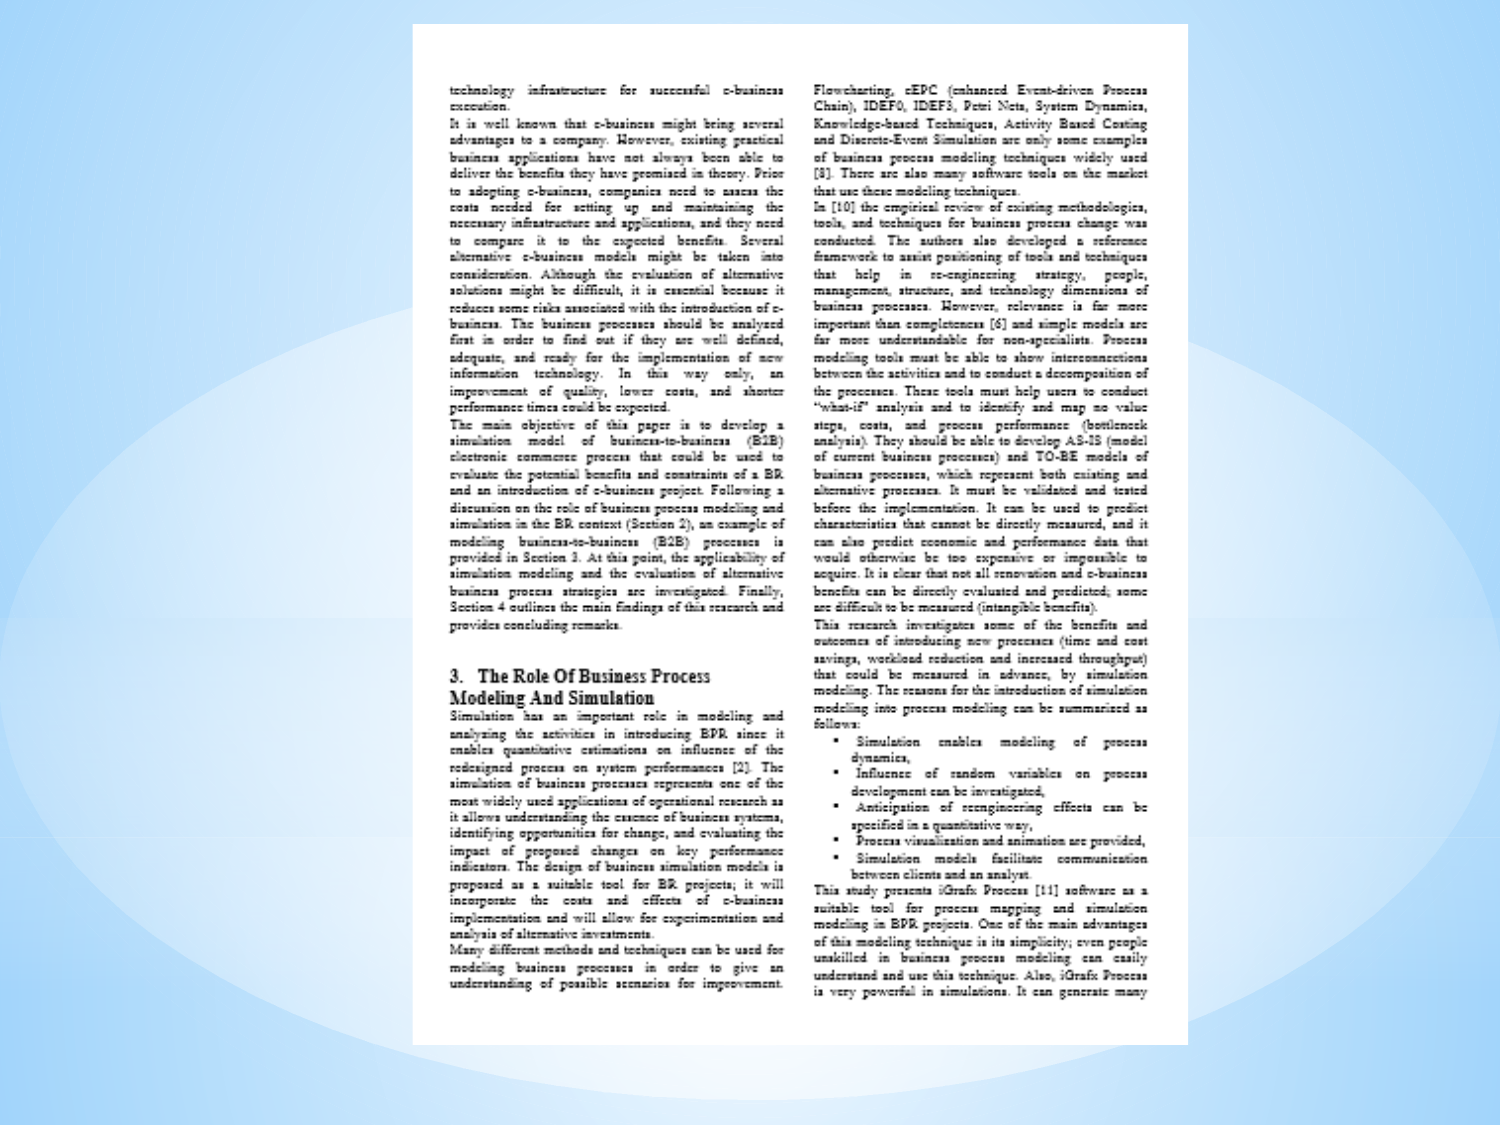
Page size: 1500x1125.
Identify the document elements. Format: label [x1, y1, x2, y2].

picture [412, 24, 1189, 1045]
